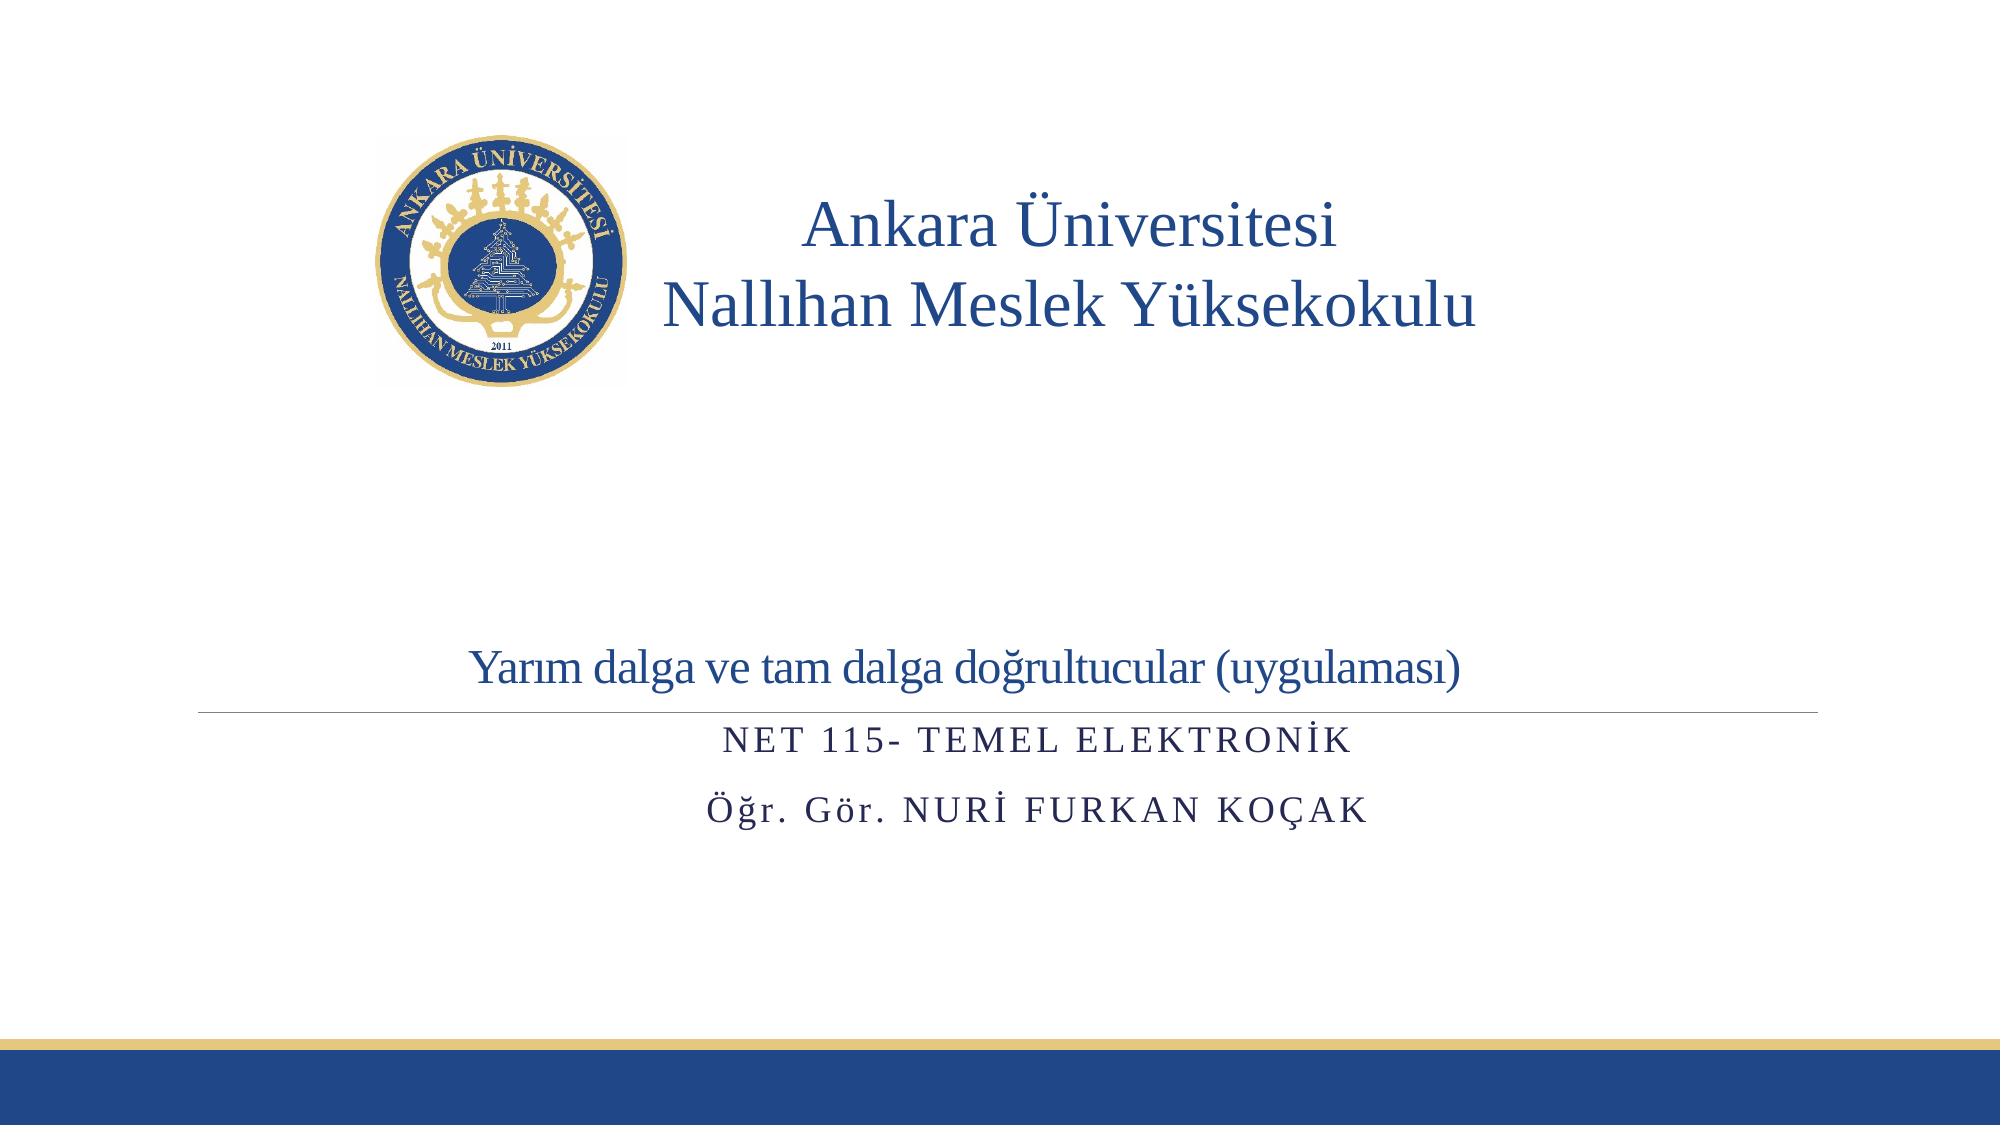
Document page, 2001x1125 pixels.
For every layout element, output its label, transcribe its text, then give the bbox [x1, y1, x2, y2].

subtitle NET 115- Temel Elektronik Öğr. Gör. Nuri Furkan koçak [286, 713, 1787, 840]
title Yarım dalga ve tam dalga doğrultucular (uygulaması) [253, 585, 1754, 702]
picture [375, 135, 627, 387]
